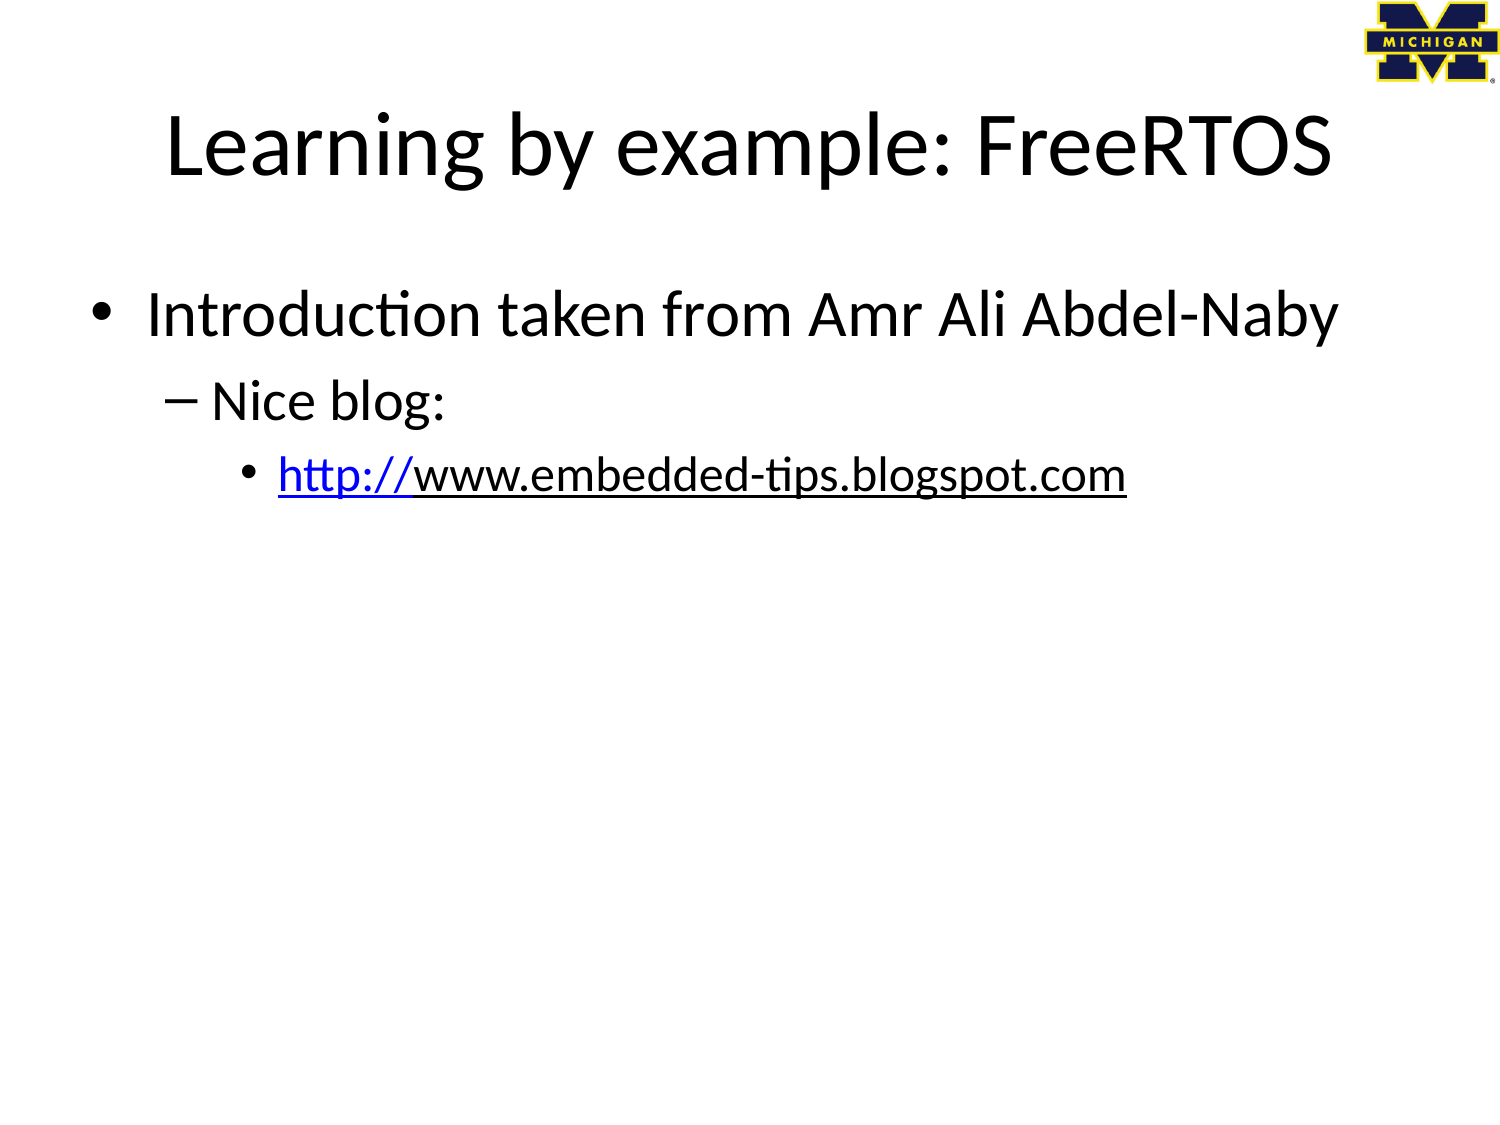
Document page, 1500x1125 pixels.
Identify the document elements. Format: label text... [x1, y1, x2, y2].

list Introduction taken from Amr Ali Abdel-Naby Nice blog: http://www.embedded-tips.blogspot.com [75, 262, 1425, 1005]
picture [1362, 0, 1500, 88]
title Learning by example: FreeRTOS [75, 45, 1425, 233]
